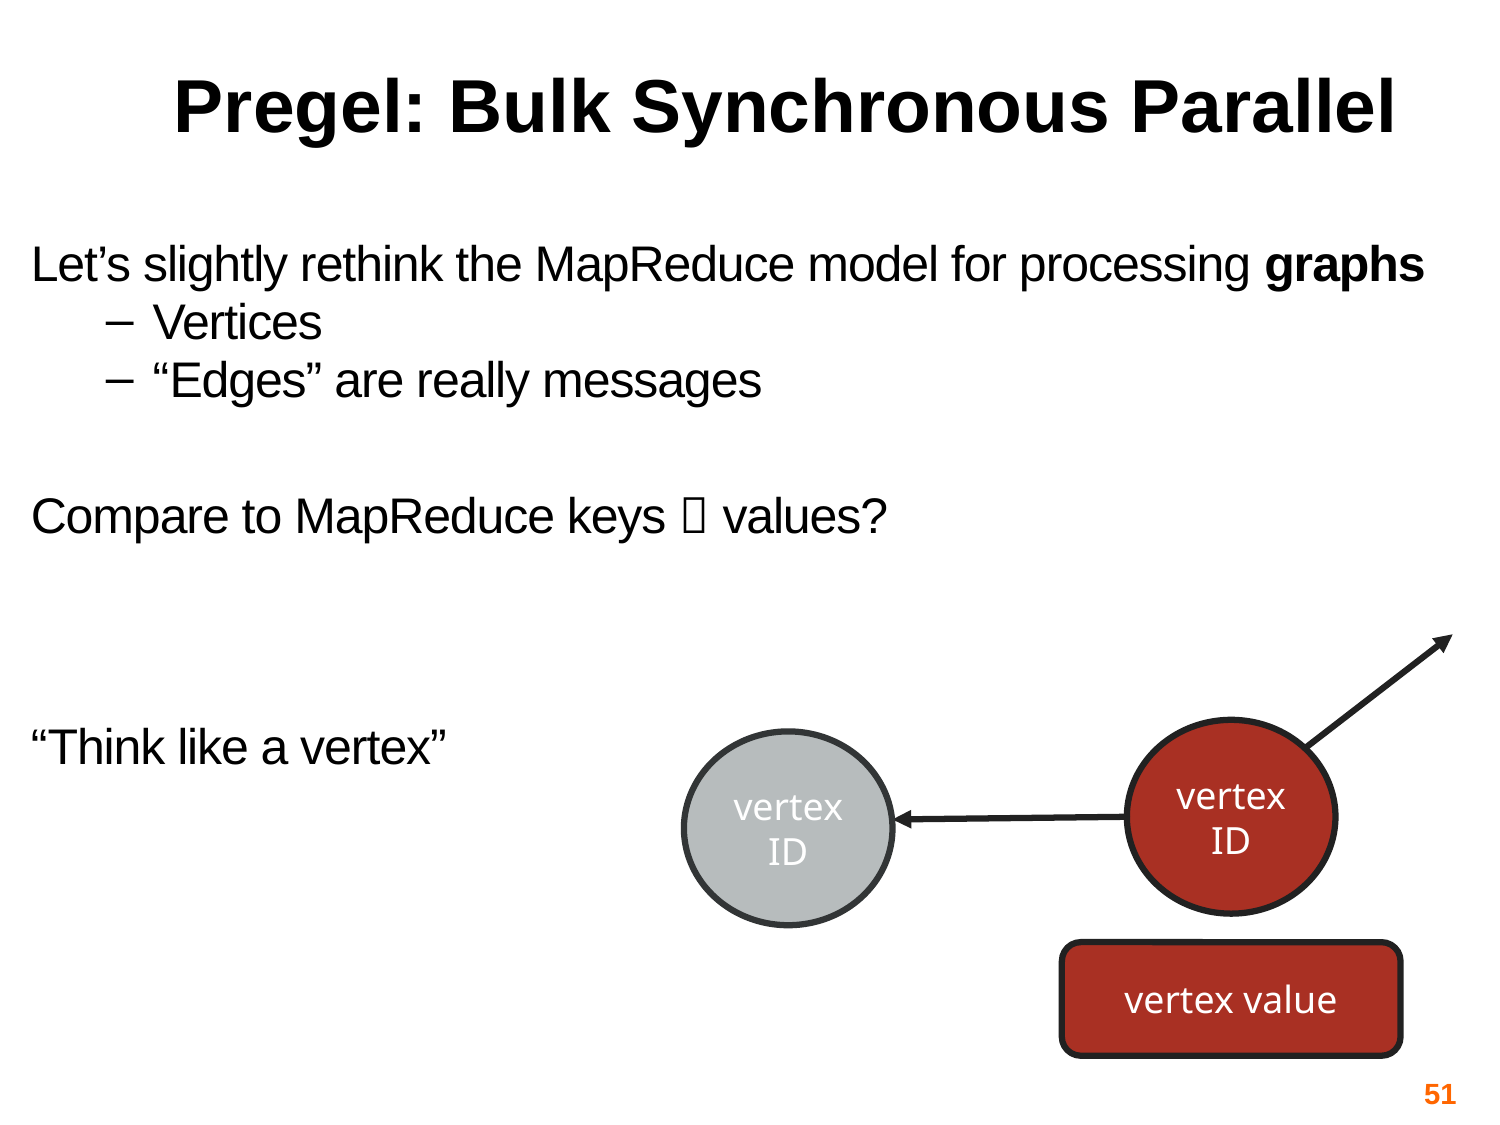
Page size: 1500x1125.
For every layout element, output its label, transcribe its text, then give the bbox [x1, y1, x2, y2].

list Let’s slightly rethink the MapReduce model for processing graphs Vertices “Edges” are really messages Compare to MapReduce keys  values? “Think like a vertex” [24, 237, 1463, 1063]
text_box vertex value [1061, 942, 1401, 1056]
text_box vertex ID [1126, 719, 1336, 914]
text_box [1304, 634, 1453, 749]
text_box vertex ID [683, 731, 893, 926]
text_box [892, 816, 1128, 820]
title Pregel: Bulk Synchronous Parallel [159, 50, 1438, 213]
slide_number 51 [1112, 1074, 1463, 1110]
